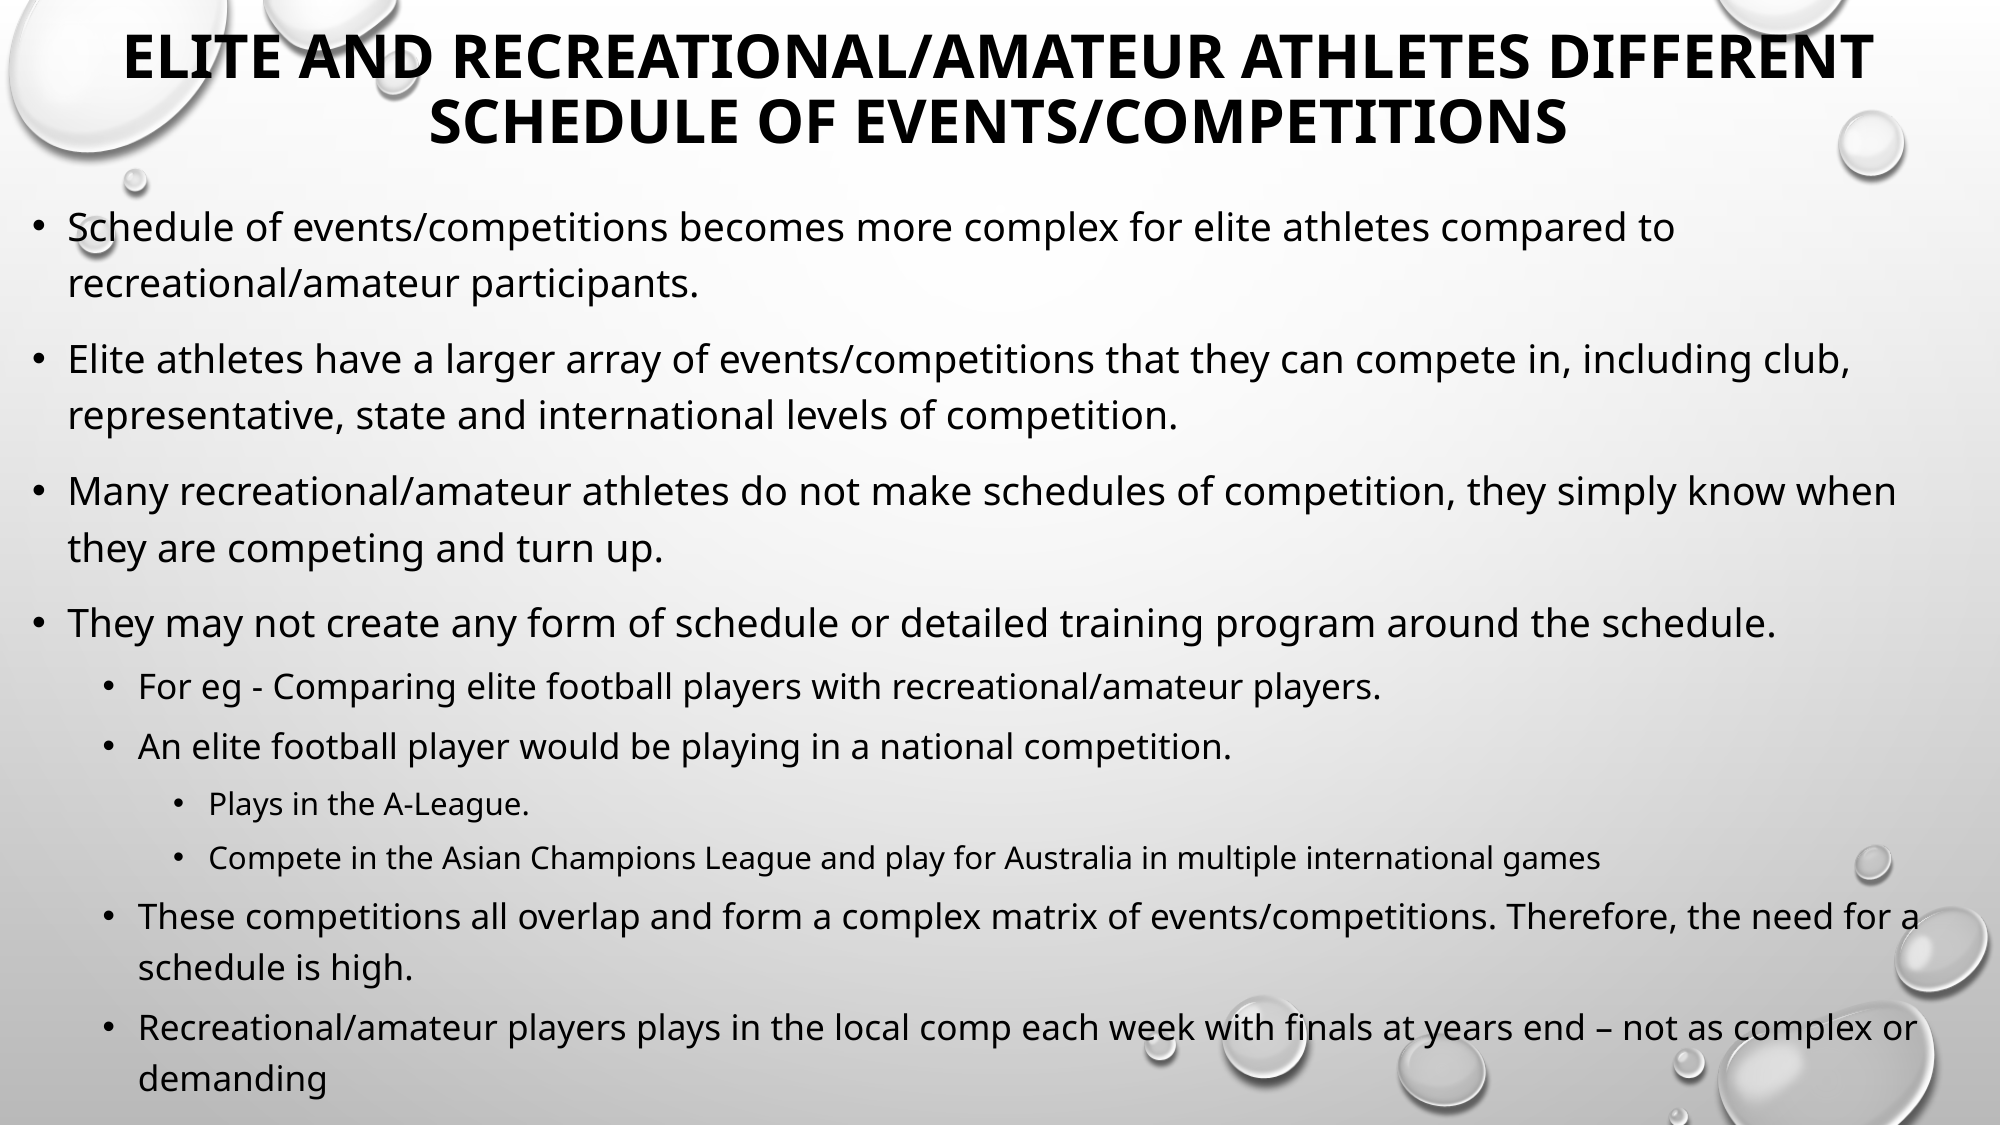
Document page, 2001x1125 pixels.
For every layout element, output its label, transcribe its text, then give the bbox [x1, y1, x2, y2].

title Elite and recreational/amateur athletes different schedule of events/competitions [17, 17, 1981, 166]
picture [0, 0, 2000, 1125]
list Schedule of events/competitions becomes more complex for elite athletes compared to recreational/amateur participants. Elite athletes have a larger array of events/competitions that they can compete in, including club, representative, state and international levels of competition. Many recreational/amateur athletes do not make schedules of competition, they simply know when they are competing and turn up. They may not create any form of schedule or detailed training program around the schedule. For eg - Comparing elite football players with recreational/amateur players. An elite football player would be playing in a national competition. Plays in the A-League. Compete in the Asian Champions League and play for Australia in multiple international games These competitions all overlap and form a complex matrix of events/competitions. Therefore, the need for a schedule is high. Recreational/amateur players plays in the local comp each week with finals at years end – not as complex or demanding [17, 184, 1981, 1110]
